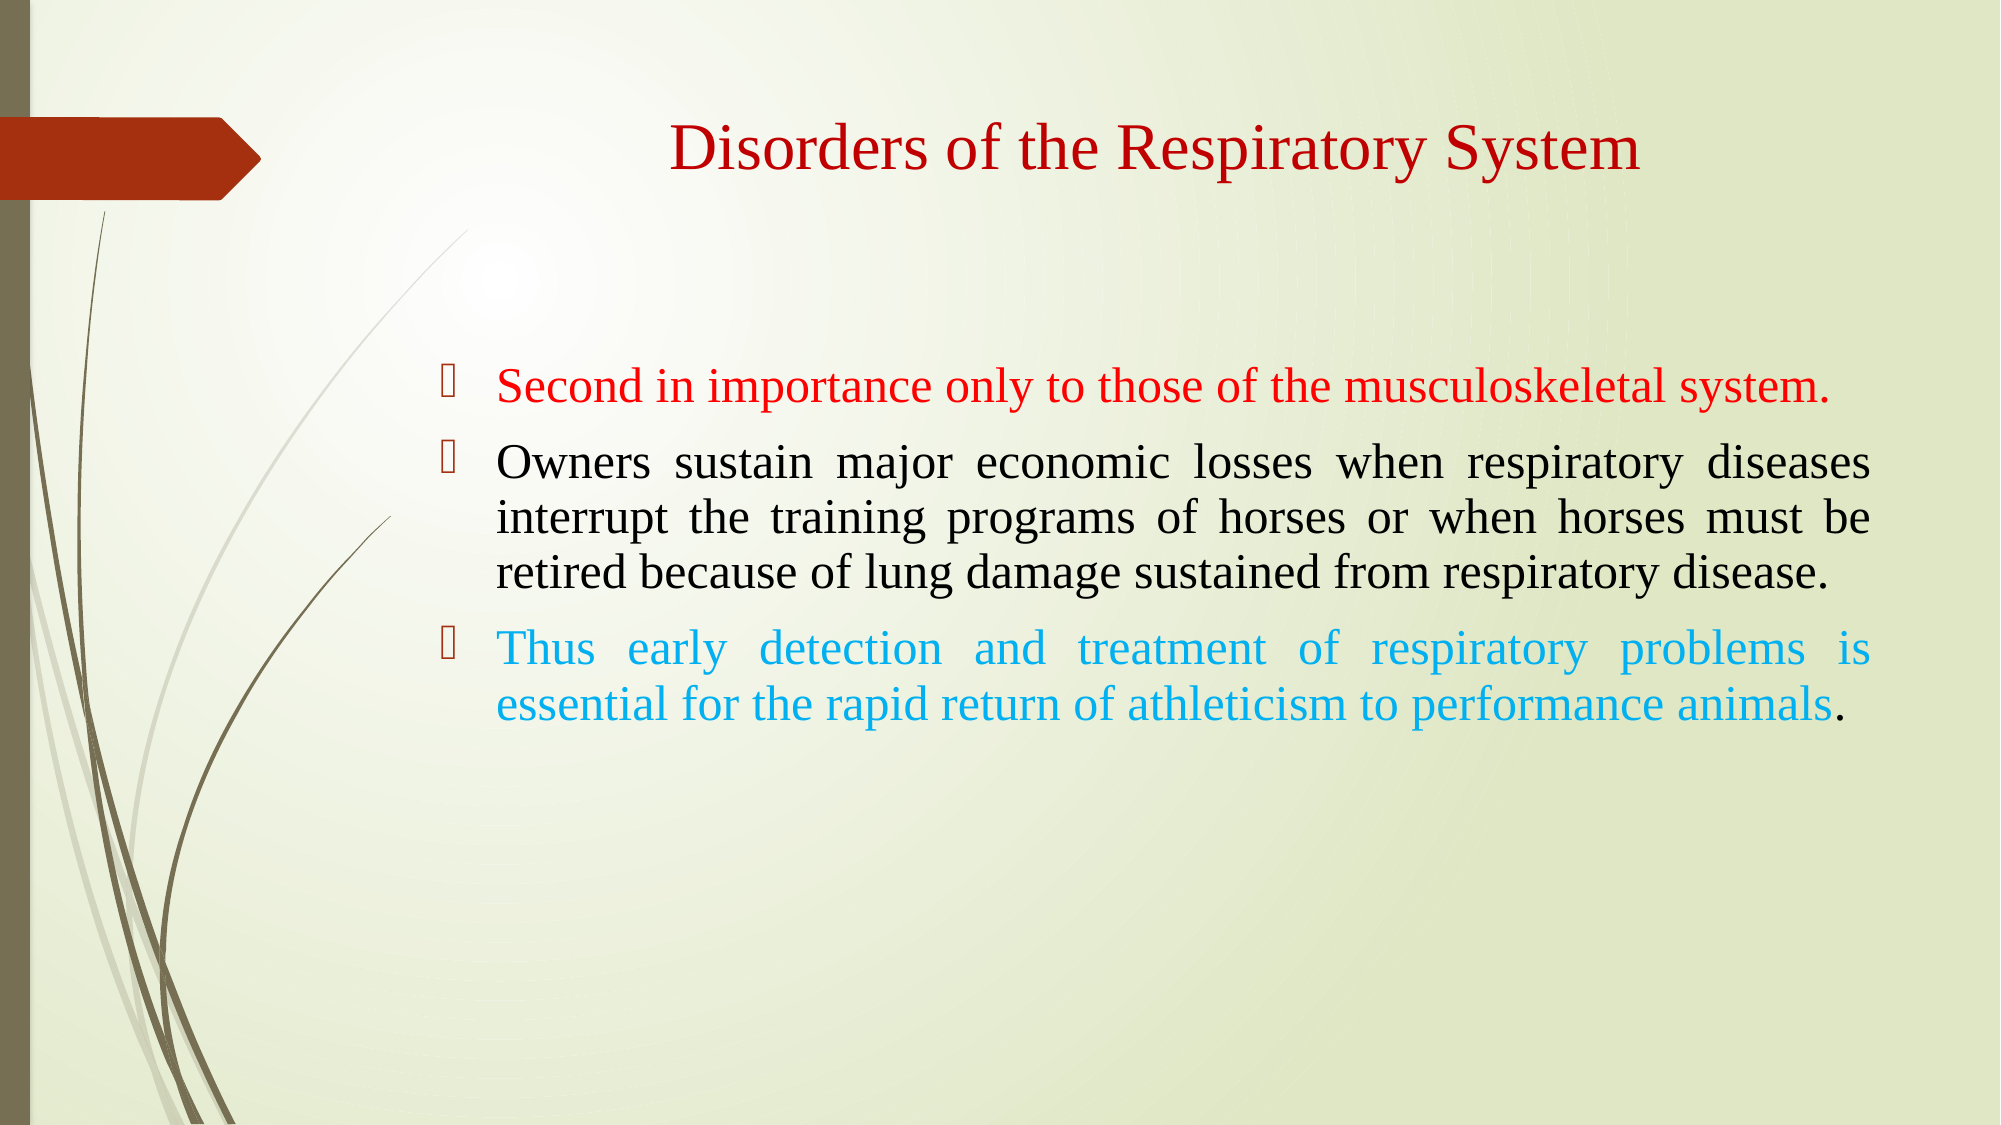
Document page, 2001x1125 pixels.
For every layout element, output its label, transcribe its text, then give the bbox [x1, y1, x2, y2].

title Disorders of the Respiratory System [425, 102, 1888, 313]
list Second in importance only to those of the musculoskeletal system. Owners sustain major economic losses when respiratory diseases interrupt the training programs of horses or when horses must be retired because of lung damage sustained from respiratory disease. Thus early detection and treatment of respiratory problems is essential for the rapid return of athleticism to performance animals. [424, 350, 1888, 970]
